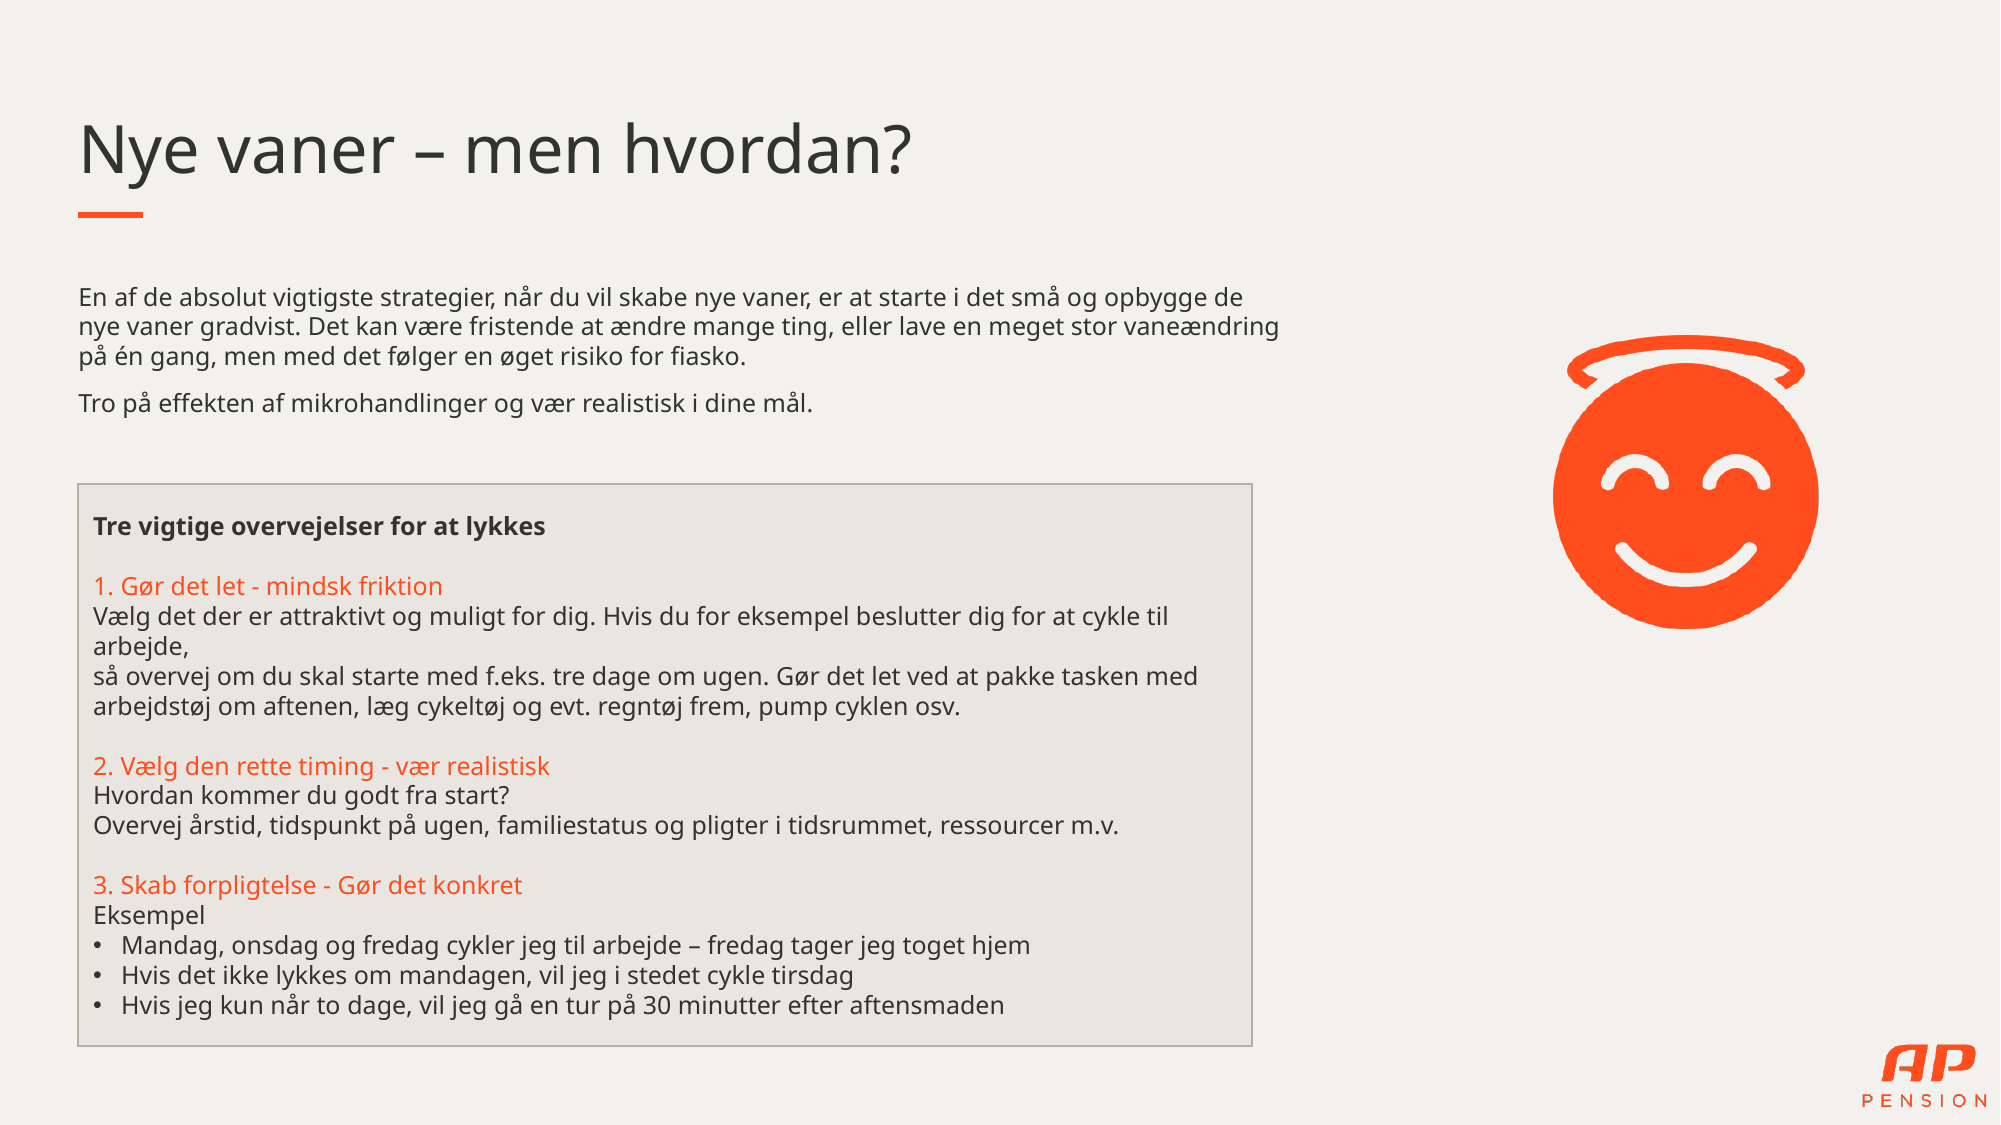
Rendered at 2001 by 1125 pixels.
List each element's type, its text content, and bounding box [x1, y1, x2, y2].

text_box Tre vigtige overvejelser for at lykkes 1. Gør det let - mindsk friktion Vælg det der er attraktivt og muligt for dig. Hvis du for eksempel beslutter dig for at cykle til arbejde, så overvej om du skal starte med f.eks. tre dage om ugen. Gør det let ved at pakke tasken med arbejdstøj om aftenen, læg cykeltøj og evt. regntøj frem, pump cyklen osv. 2. Vælg den rette timing - vær realistisk Hvordan kommer du godt fra start? Overvej årstid, tidspunkt på ugen, familiestatus og pligter i tidsrummet, ressourcer m.v. 3. Skab forpligtelse - Gør det konkret Eksempel Mandag, onsdag og fredag cykler jeg til arbejde – fredag tager jeg toget hjem Hvis det ikke lykkes om mandagen, vil jeg i stedet cykle tirsdag Hvis jeg kun når to dage, vil jeg gå en tur på 30 minutter efter aftensmaden [77, 483, 1253, 1047]
text_box Nye vaner – men hvordan? [78, 110, 1336, 188]
list En af de absolut vigtigste strategier, når du vil skabe nye vaner, er at starte i det små og opbygge de nye vaner gradvist. Det kan være fristende at ændre mange ting, eller lave en meget stor vaneændring på én gang, men med det følger en øget risiko for fiasko. Tro på effekten af mikrohandlinger og vær realistisk i dine mål. [78, 280, 1292, 1047]
picture [1336, 0, 2000, 1125]
